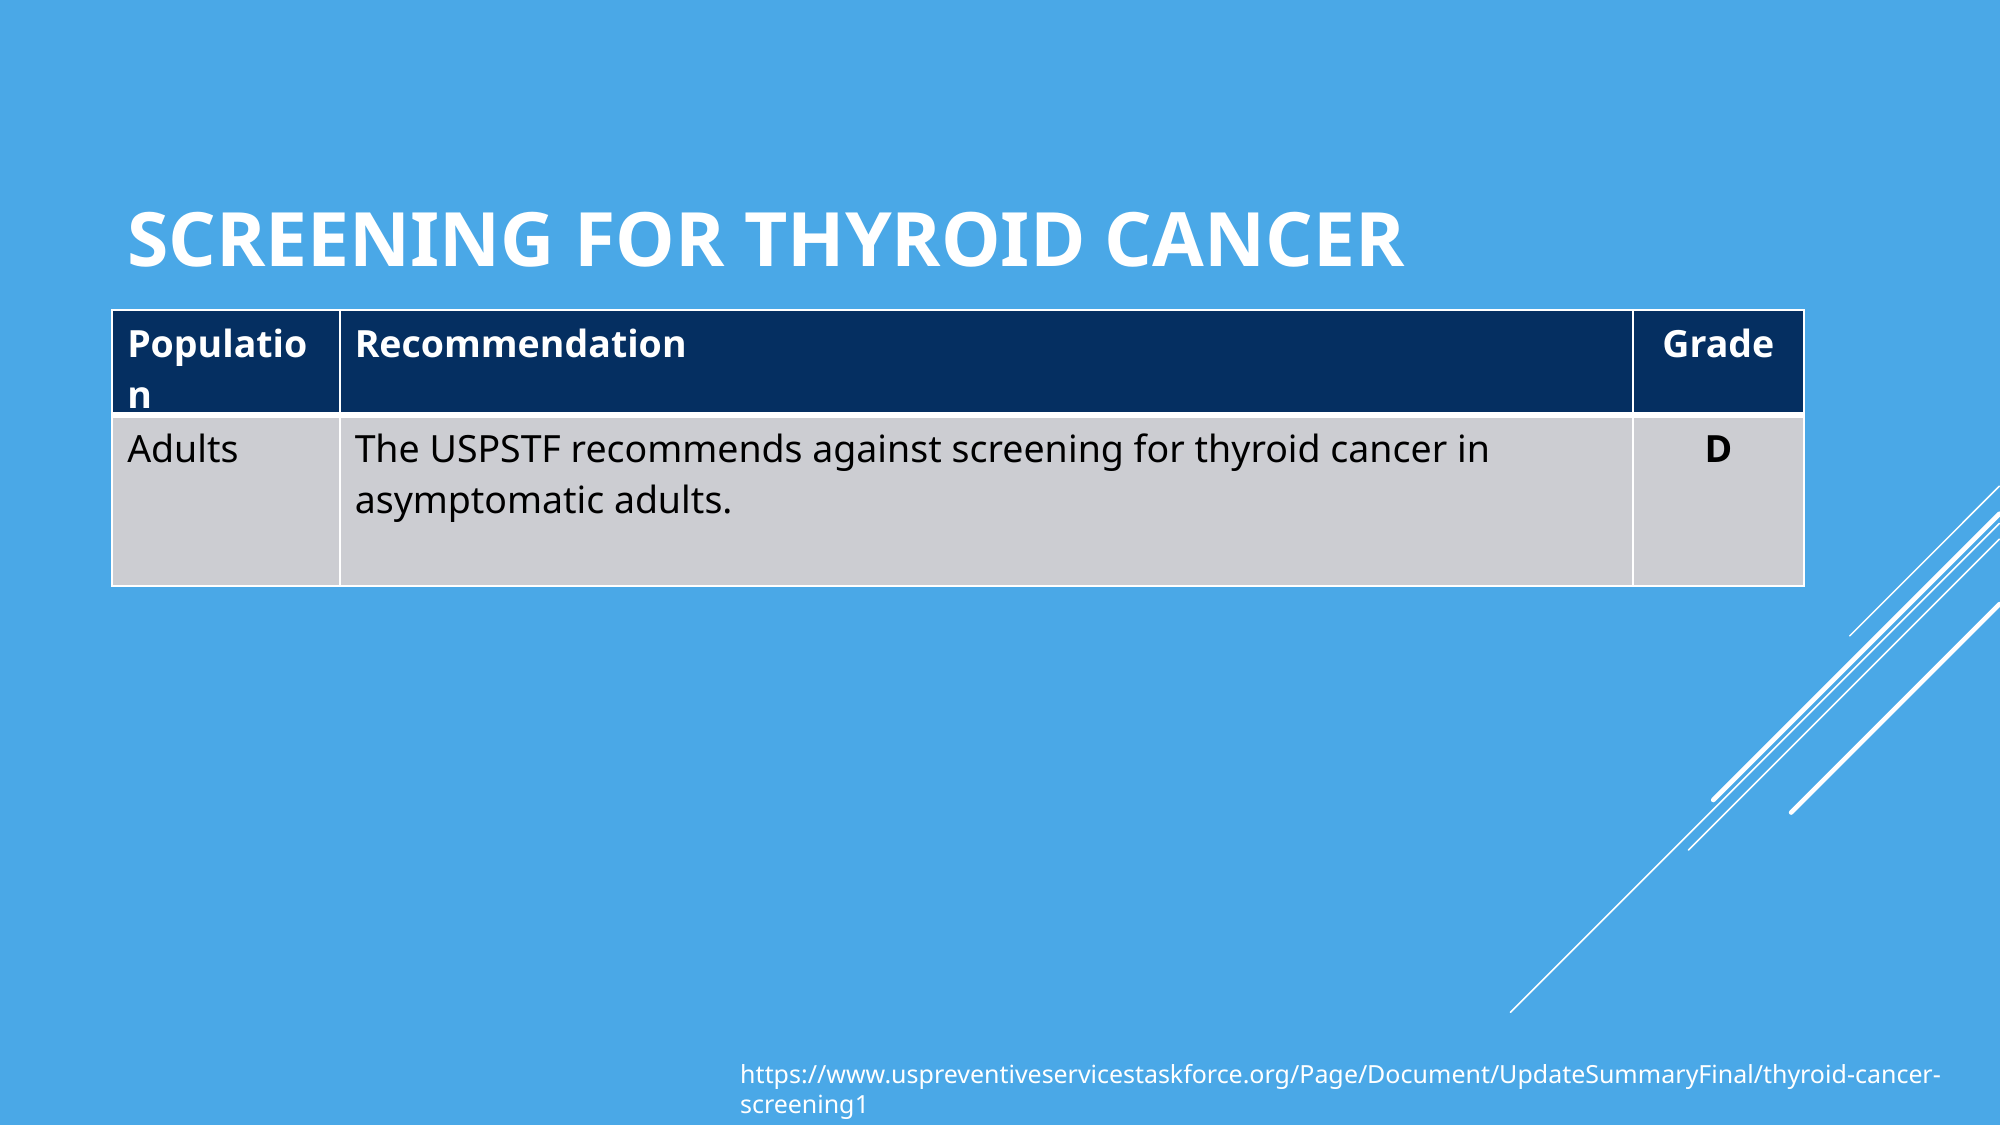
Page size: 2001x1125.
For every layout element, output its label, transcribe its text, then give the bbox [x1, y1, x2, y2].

table_cell Adults [113, 418, 339, 585]
table_cell D [1634, 418, 1803, 585]
title SCREENING FOR THYROID CANCER [112, 112, 1624, 309]
text_box https://www.uspreventiveservicestaskforce.org/Page/Document/UpdateSummaryFinal/thyroid-cancer-screening1 [725, 1051, 2000, 1125]
table_header Grade [1634, 311, 1803, 412]
table_header Recommendation [341, 311, 1632, 412]
table_cell The USPSTF recommends against screening for thyroid cancer in asymptomatic adults. [341, 418, 1632, 585]
table_header Population [113, 311, 339, 412]
